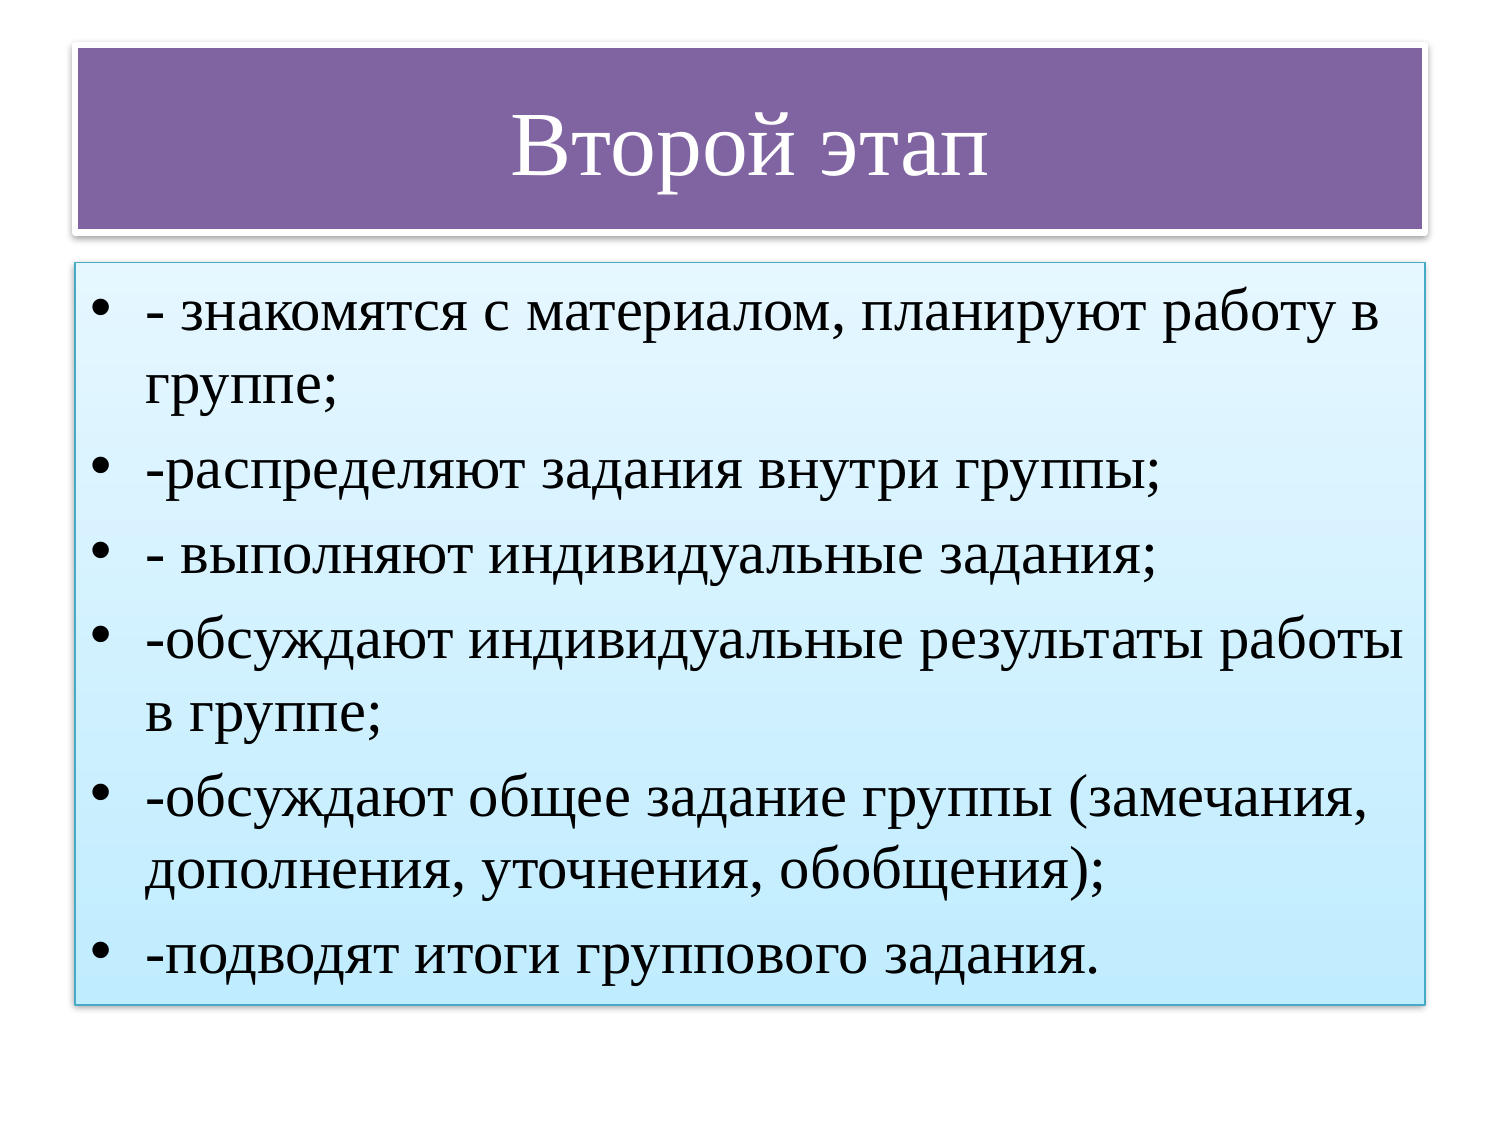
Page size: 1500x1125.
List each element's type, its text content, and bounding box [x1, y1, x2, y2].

title Второй этап [72, 42, 1428, 236]
list - знакомятся с материалом, планируют работу в группе; -распределяют задания внутри группы; - выполняют индивидуальные задания; -обсуждают индивидуальные результаты работы в группе; -обсуждают общее задание группы (замечания, дополнения, уточнения, обобщения); -подводят итоги группового задания. [74, 262, 1426, 1006]
